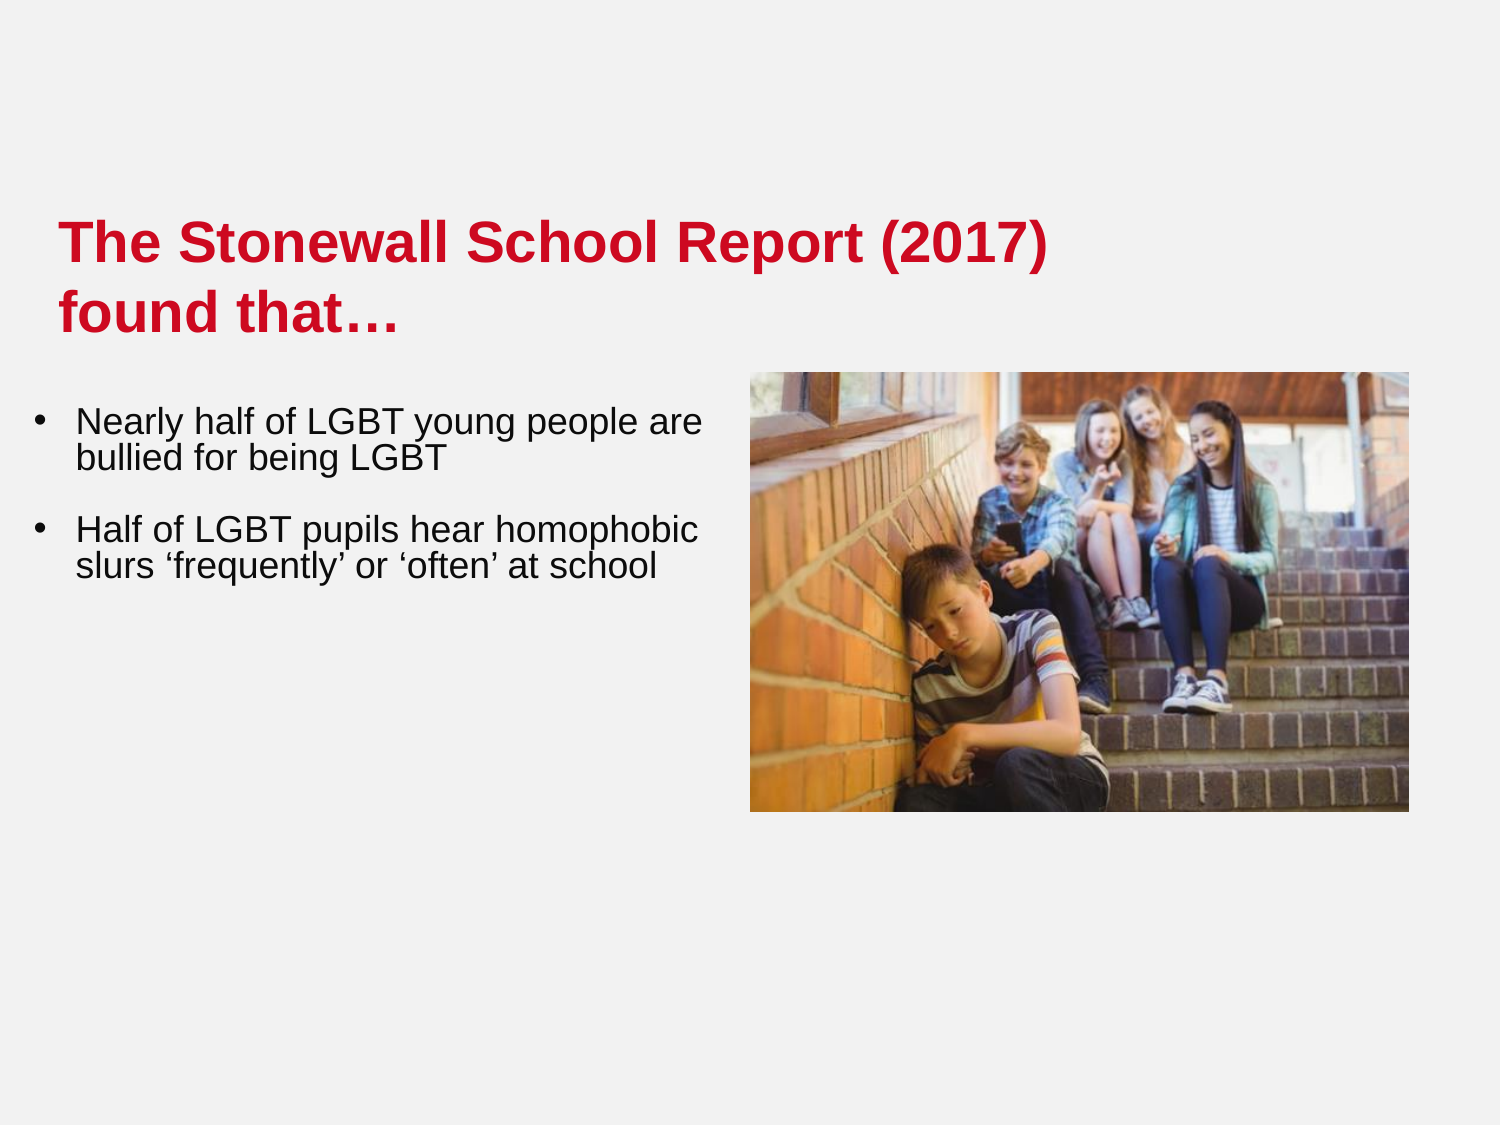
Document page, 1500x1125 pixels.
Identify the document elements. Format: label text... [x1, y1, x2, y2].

text_box Nearly half of LGBT young people are bullied for being LGBT Half of LGBT pupils hear homophobic slurs ‘frequently’ or ‘often’ at school [18, 372, 749, 594]
text_box The Stonewall School Report (2017) found that… [43, 196, 1102, 372]
picture [749, 372, 1409, 812]
